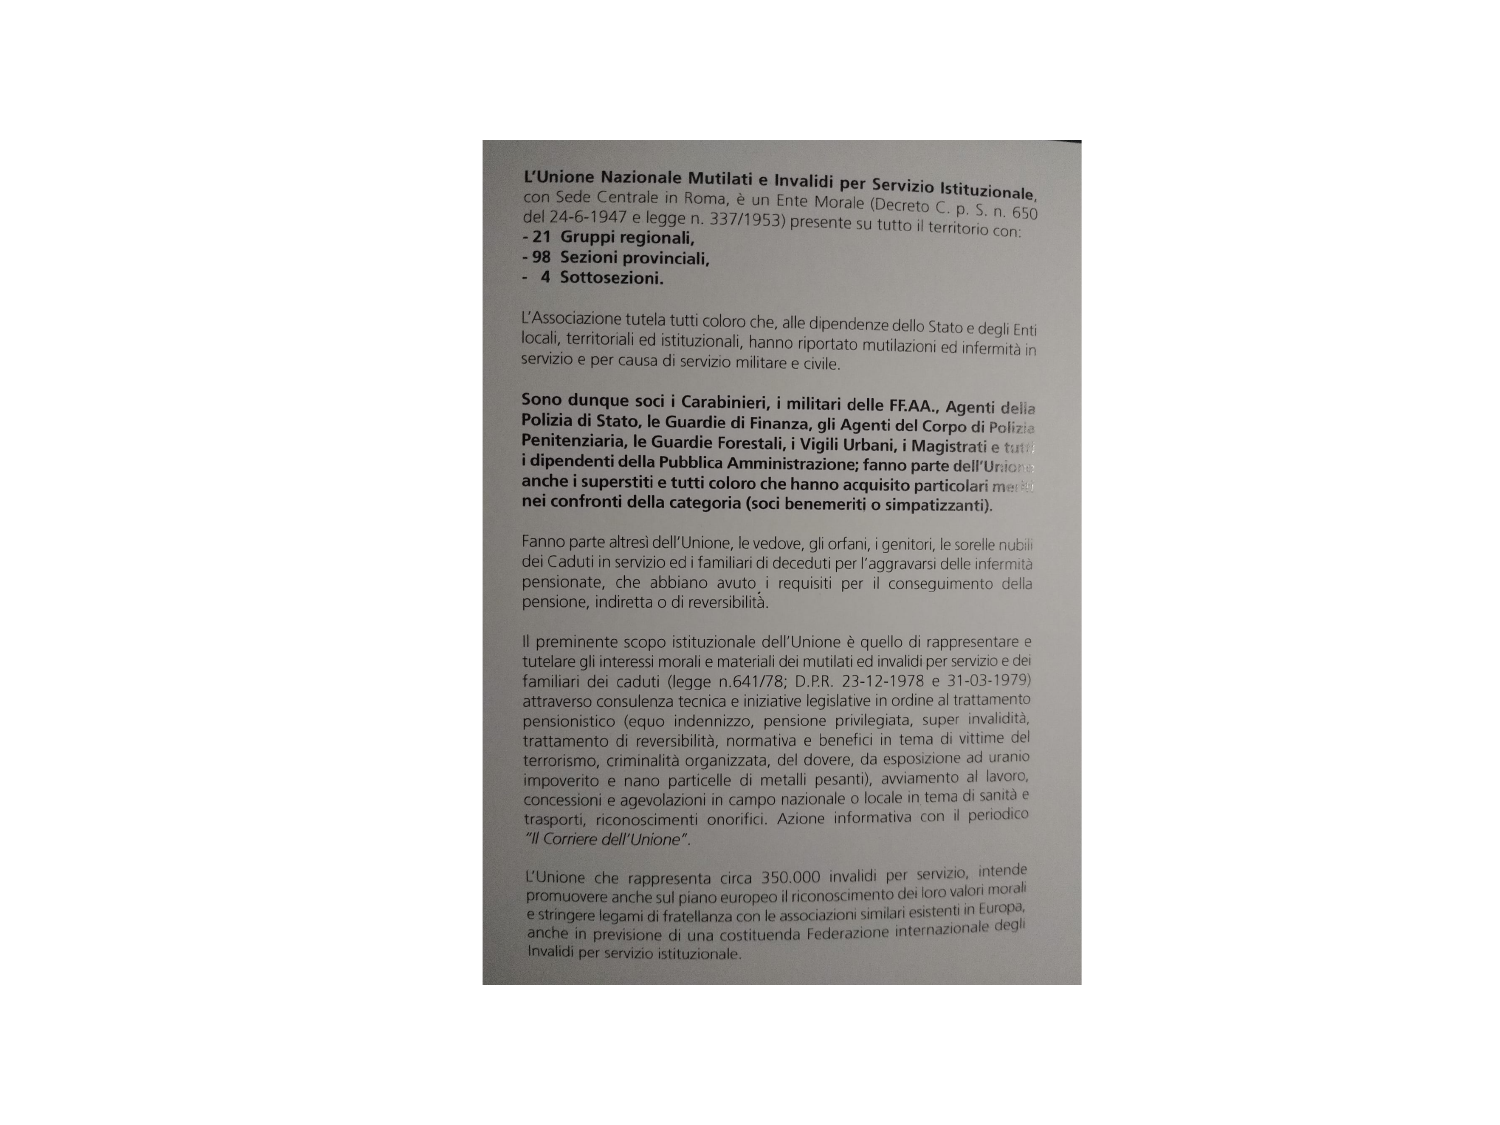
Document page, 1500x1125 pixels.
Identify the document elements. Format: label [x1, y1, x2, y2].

picture [483, 140, 1082, 262]
list [359, 262, 1205, 863]
picture [483, 863, 1082, 985]
